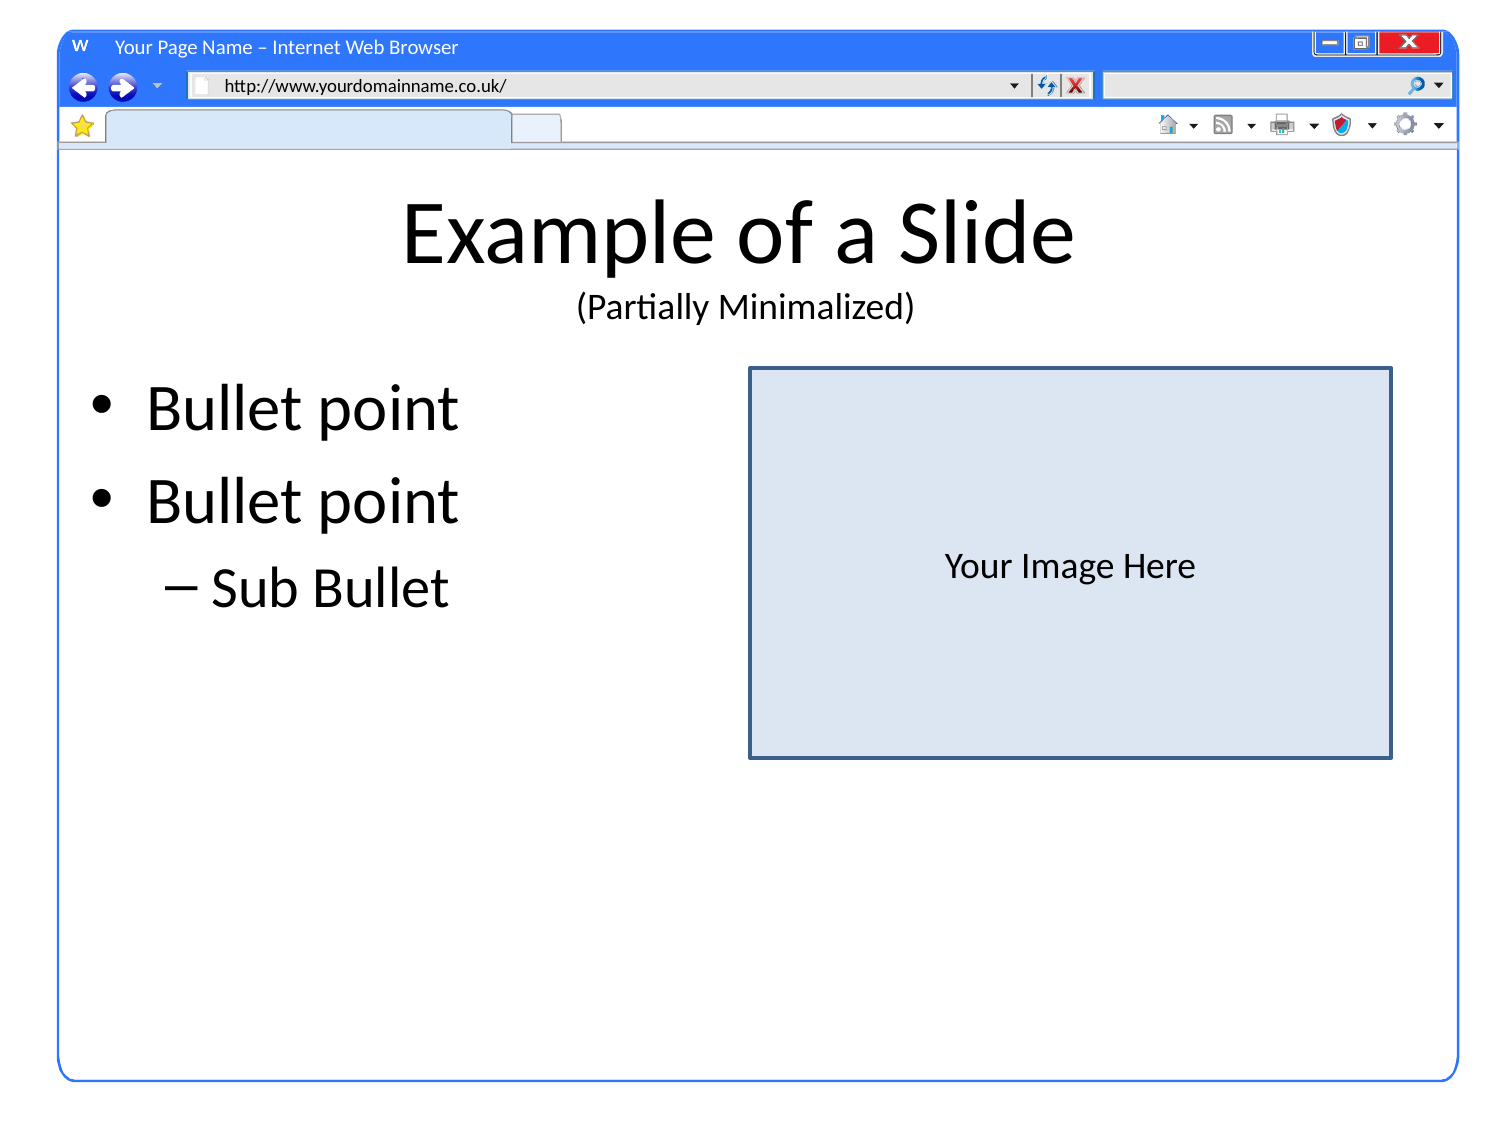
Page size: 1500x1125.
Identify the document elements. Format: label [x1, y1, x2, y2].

text_box [56, 29, 1460, 1083]
